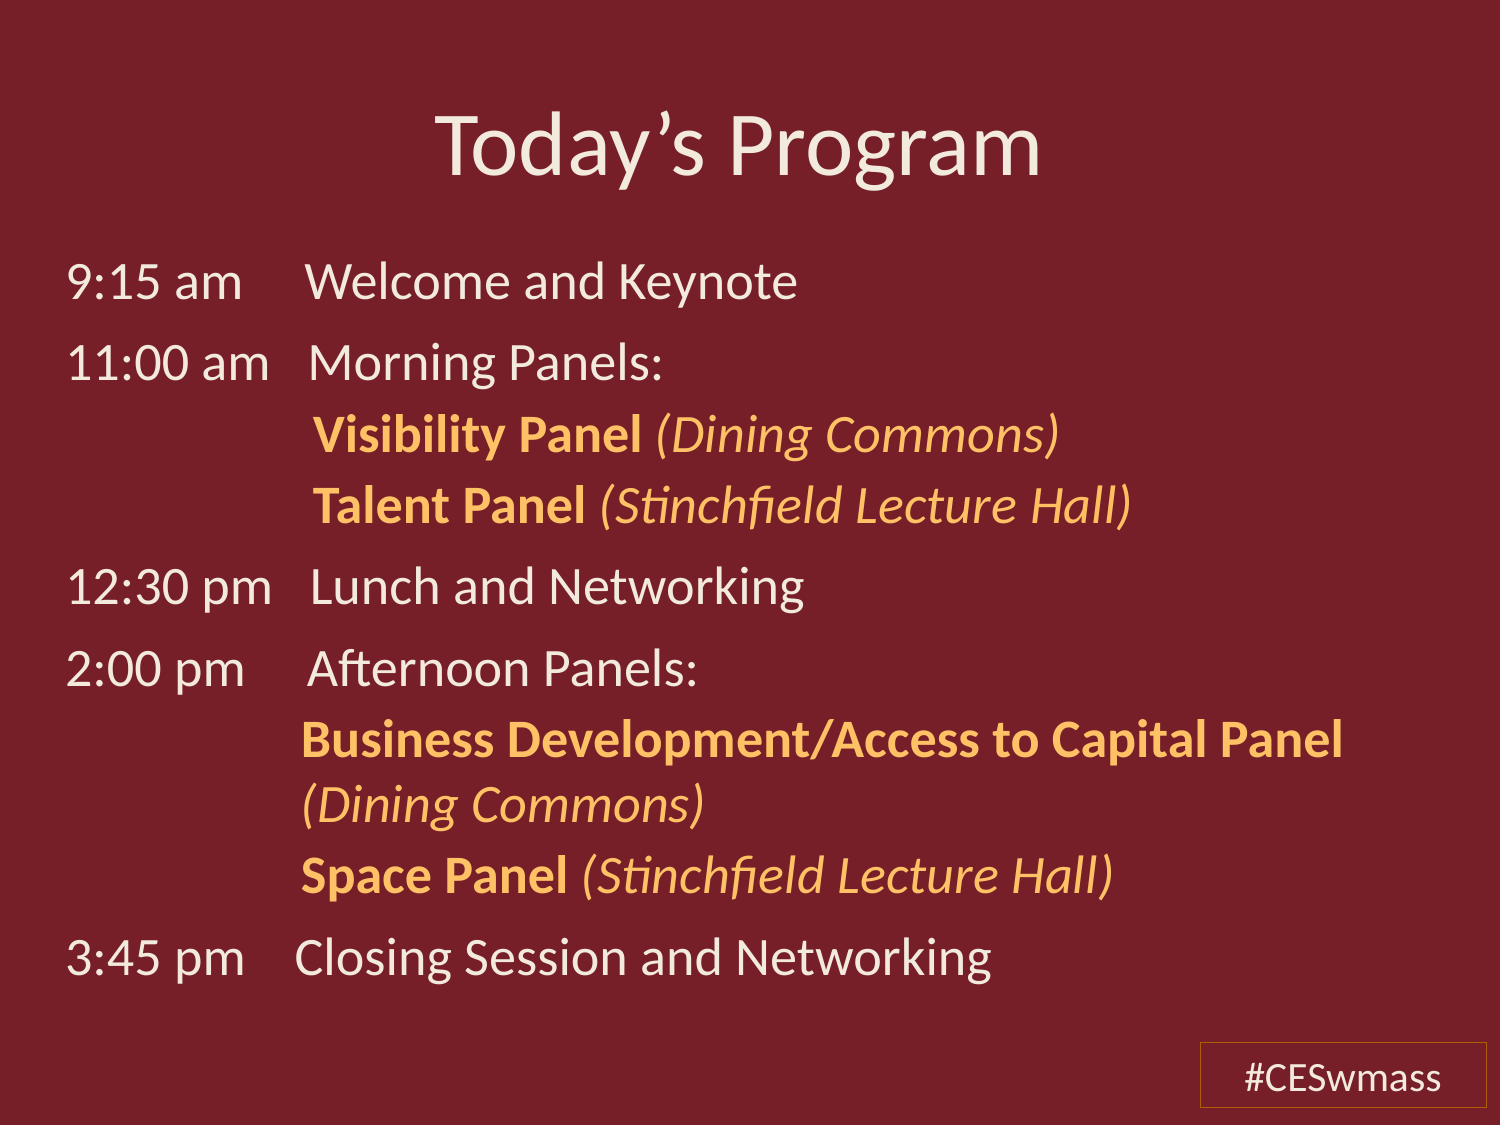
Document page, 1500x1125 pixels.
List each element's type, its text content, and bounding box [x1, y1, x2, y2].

title Today’s Program [75, 45, 1425, 233]
list 9:15 am Welcome and Keynote 11:00 am Morning Panels: Visibility Panel (Dining Commons) Talent Panel (Stinchfield Lecture Hall) 12:30 pm Lunch and Networking 2:00 pm Afternoon Panels: Business Development/Access to Capital Panel (Dining Commons) Space Panel (Stinchfield Lecture Hall) 3:45 pm Closing Session and Networking [50, 237, 1475, 980]
text_box #CESwmass [1200, 1042, 1487, 1108]
